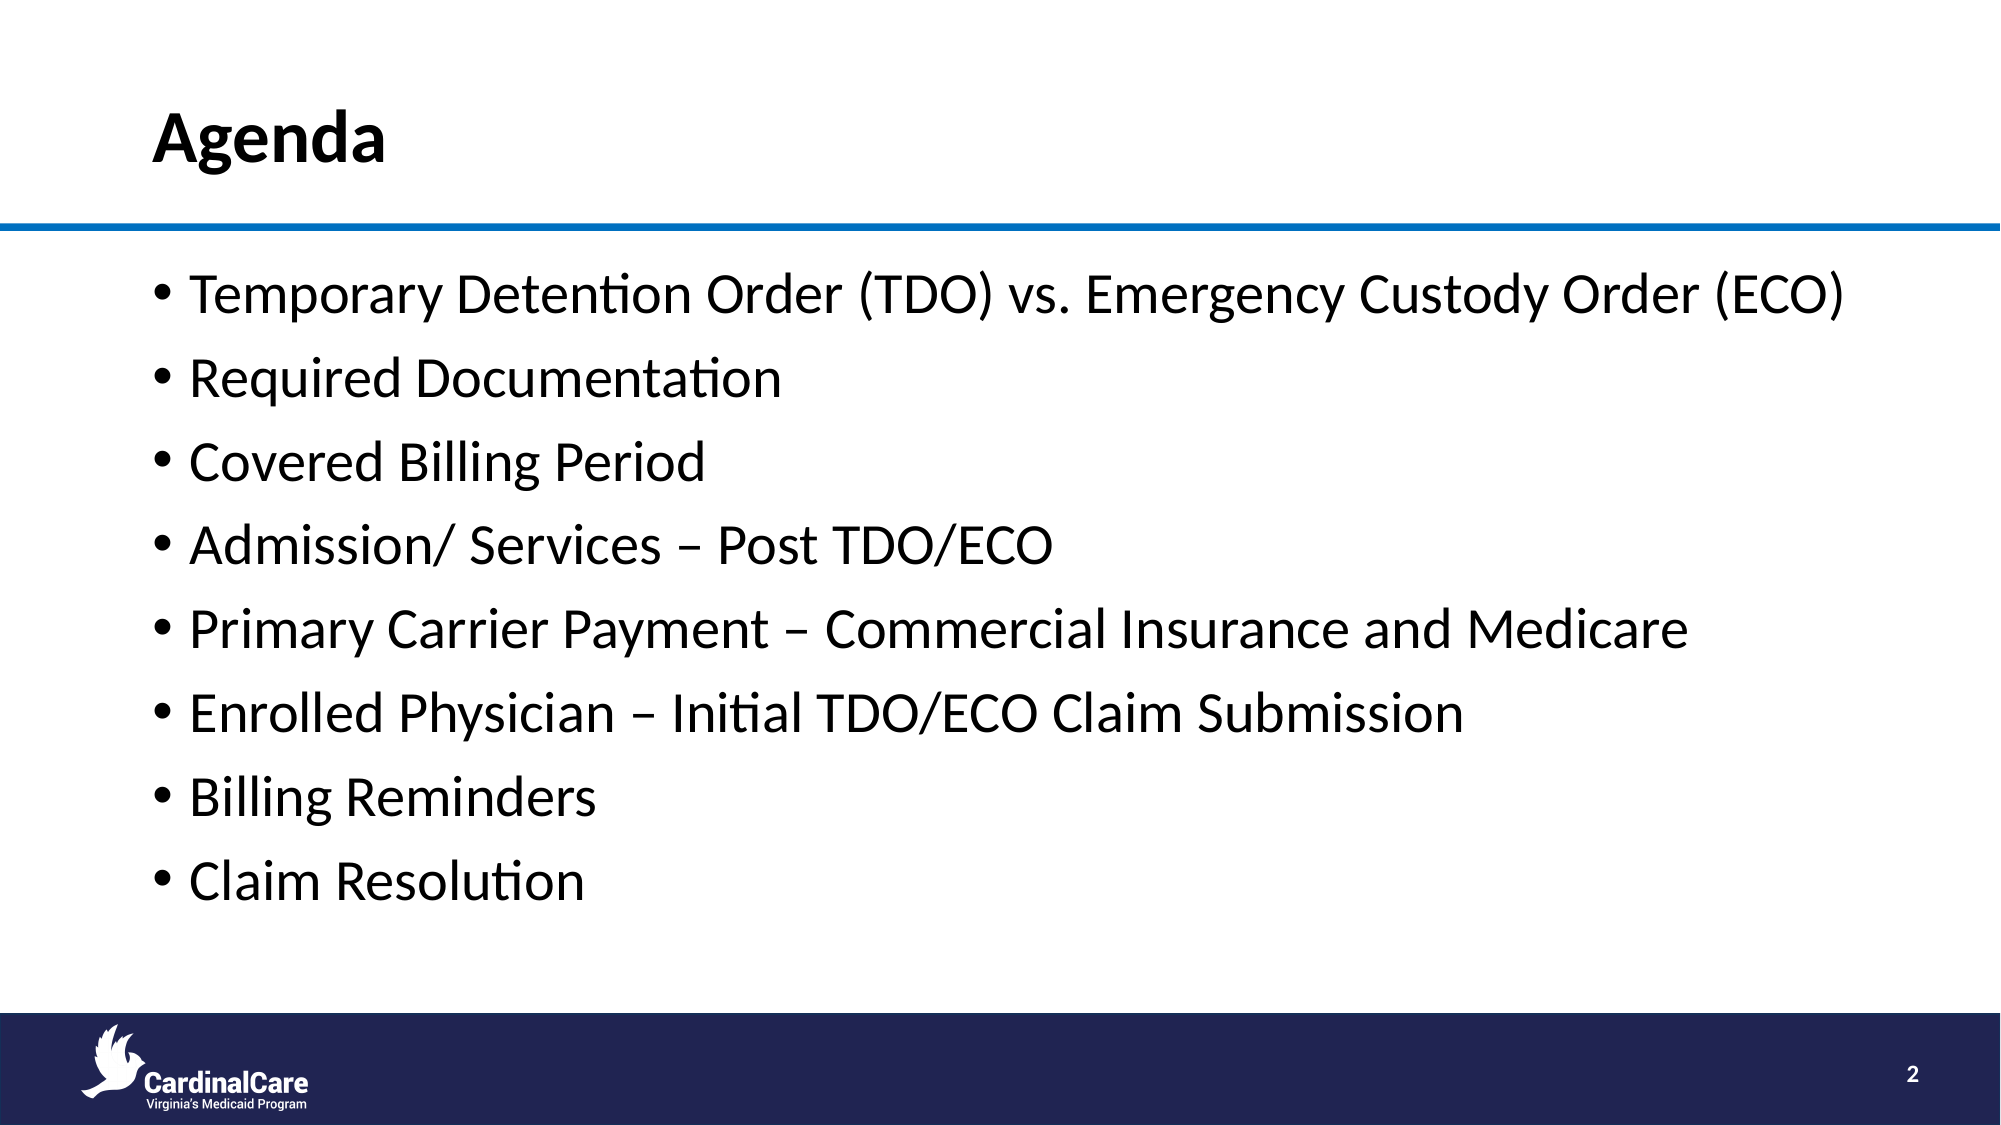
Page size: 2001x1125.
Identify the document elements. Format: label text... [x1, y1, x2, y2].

title Agenda [137, 59, 1863, 218]
slide_number 2 [1862, 1042, 1935, 1103]
picture [81, 1024, 308, 1111]
list Temporary Detention Order (TDO) vs. Emergency Custody Order (ECO) Required Documentation Covered Billing Period Admission/ Services – Post TDO/ECO Primary Carrier Payment – Commercial Insurance and Medicare Enrolled Physician – Initial TDO/ECO Claim Submission Billing Reminders Claim Resolution [137, 255, 1916, 992]
